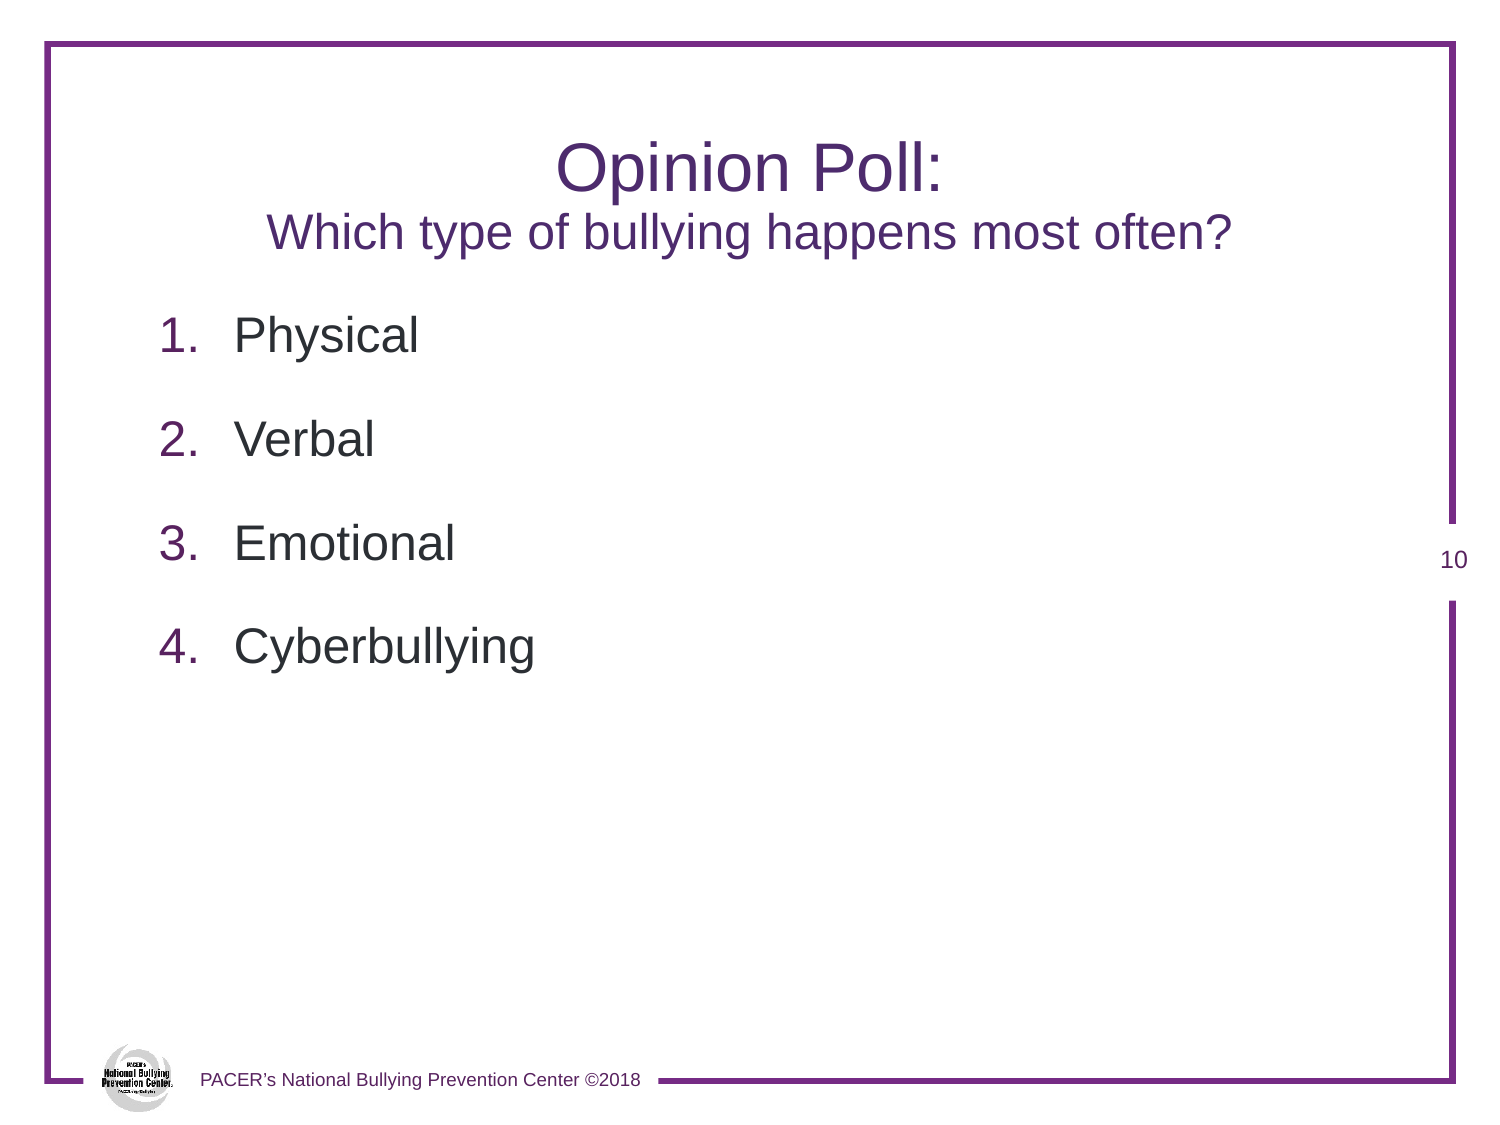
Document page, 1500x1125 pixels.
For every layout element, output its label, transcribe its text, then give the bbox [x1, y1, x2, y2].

picture [102, 1044, 173, 1112]
title Opinion Poll: Which type of bullying happens most often? [103, 124, 1397, 343]
slide_number 9 [1404, 519, 1500, 597]
footer PACER’s National Bullying Prevention Center ©2018 [185, 1049, 974, 1110]
list Physical Verbal Emotional Cyberbullying [143, 301, 1357, 910]
